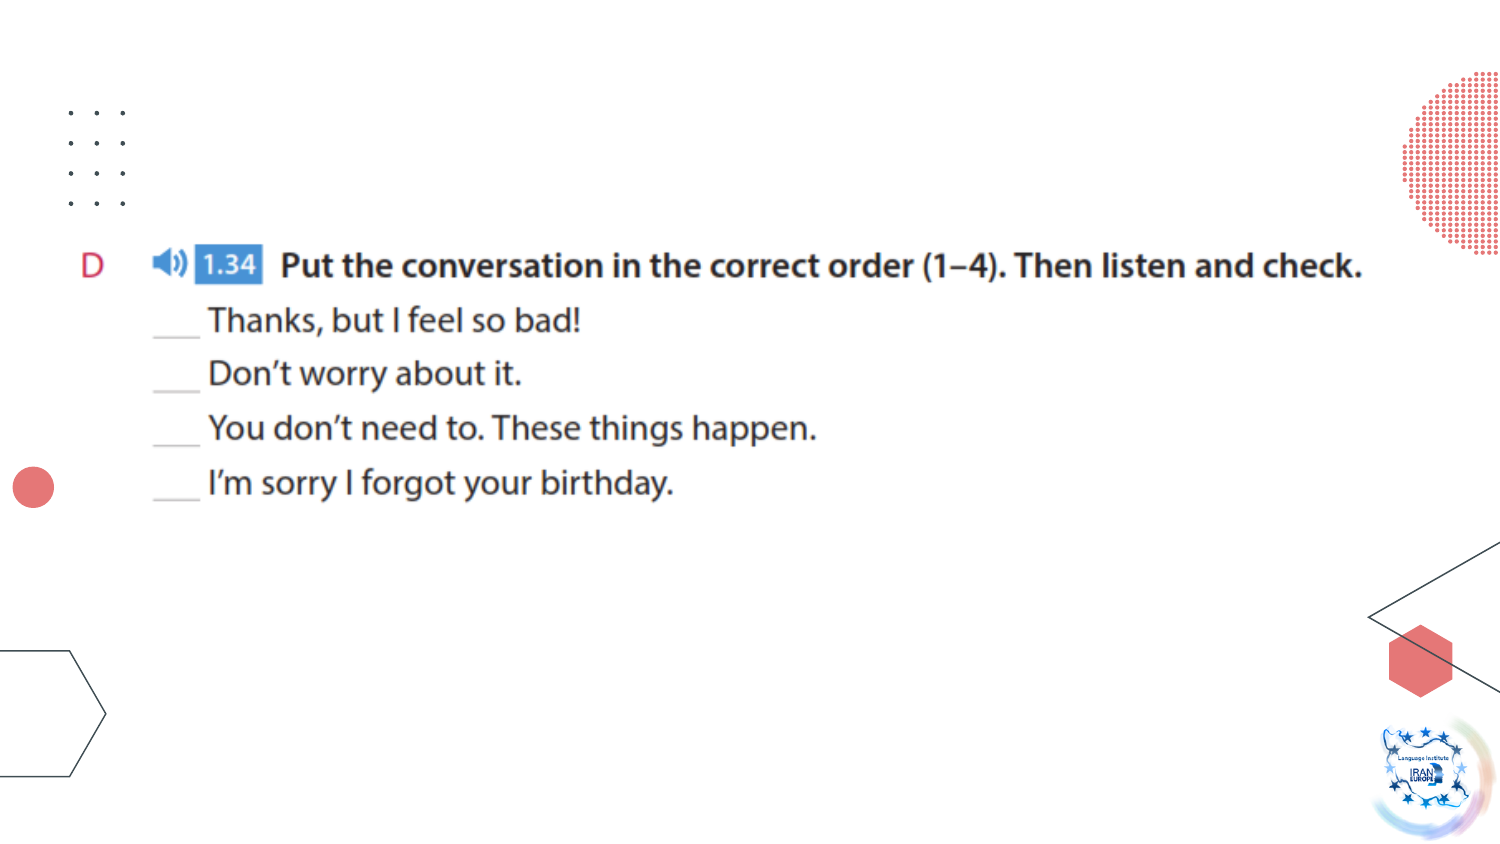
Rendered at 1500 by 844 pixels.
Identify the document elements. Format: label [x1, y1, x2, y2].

picture [1364, 711, 1500, 844]
picture [58, 227, 1402, 543]
